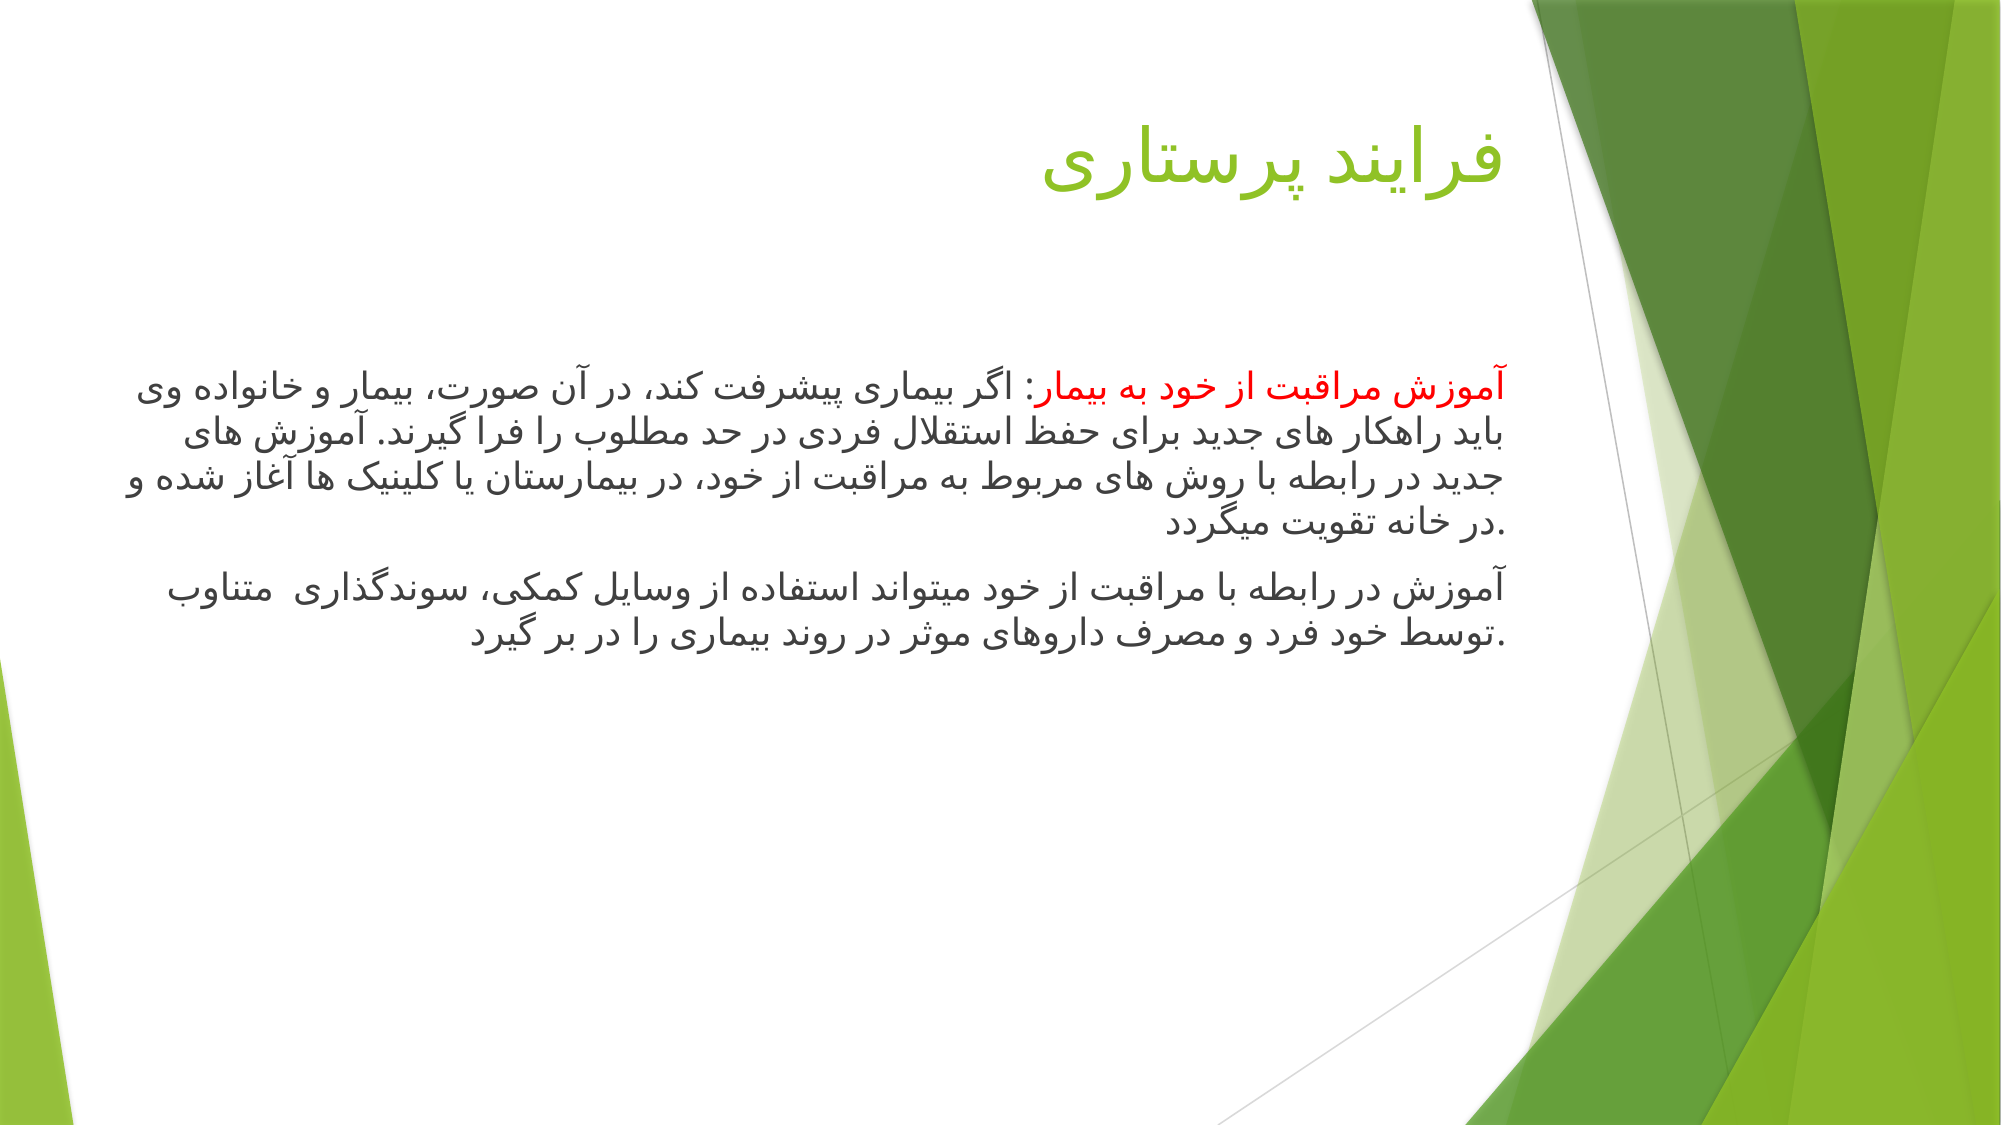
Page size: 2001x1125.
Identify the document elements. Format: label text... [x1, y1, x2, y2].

list آموزش مراقبت از خود به بیمار: اگر بیماری پیشرفت کند، در آن صورت، بیمار و خانواده وی باید راهکار های جدید برای حفظ استقلال فردی در حد مطلوب را فرا گیرند. آموزش های جدید در رابطه با روش های مربوط به مراقبت از خود، در بیمارستان یا کلینیک ها آغاز شده و در خانه تقویت میگردد. آموزش در رابطه با مراقبت از خود میتواند استفاده از وسایل کمکی، سوندگذاری متناوب توسط خود فرد و مصرف داروهای موثر در روند بیماری را در بر گیرد. [111, 354, 1522, 992]
title فرایند پرستاری [111, 99, 1522, 317]
